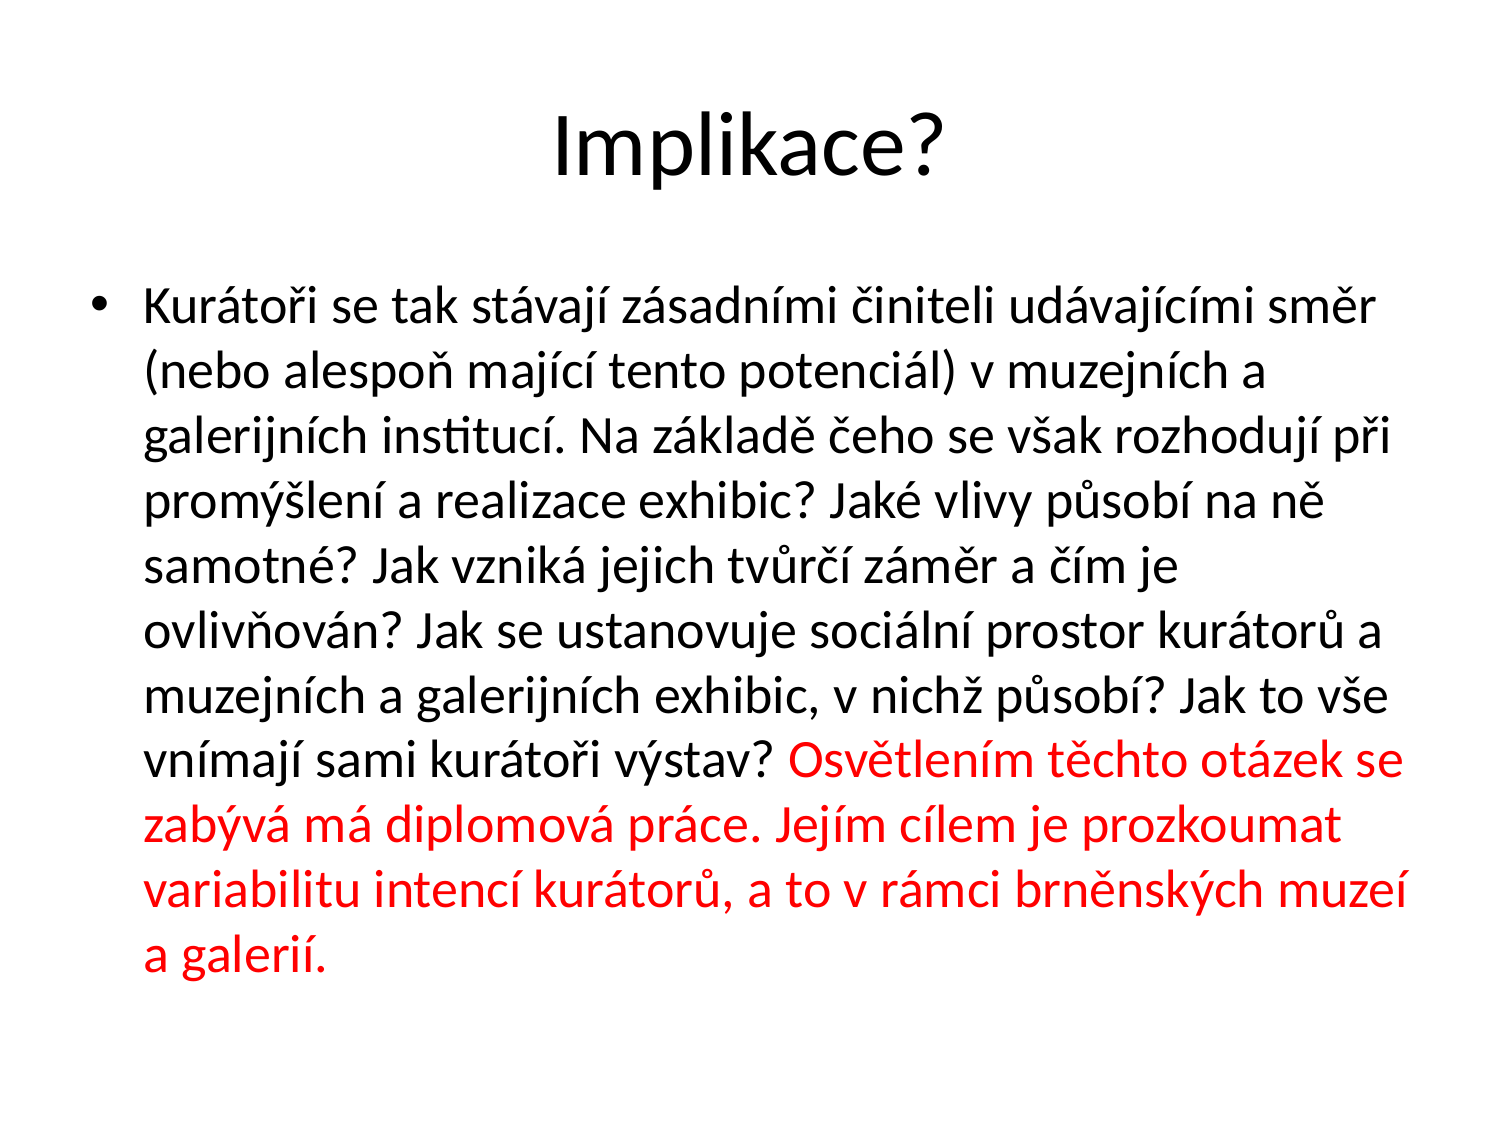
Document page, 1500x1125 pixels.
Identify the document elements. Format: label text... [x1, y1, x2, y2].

title Implikace? [75, 45, 1425, 233]
list Kurátoři se tak stávají zásadními činiteli udávajícími směr (nebo alespoň mající tento potenciál) v muzejních a galerijních institucí. Na základě čeho se však rozhodují při promýšlení a realizace exhibic? Jaké vlivy působí na ně samotné? Jak vzniká jejich tvůrčí záměr a čím je ovlivňován? Jak se ustanovuje sociální prostor kurátorů a muzejních a galerijních exhibic, v nichž působí? Jak to vše vnímají sami kurátoři výstav? Osvětlením těchto otázek se zabývá má diplomová práce. Jejím cílem je prozkoumat variabilitu intencí kurátorů, a to v rámci brněnských muzeí a galerií. [75, 262, 1425, 1005]
